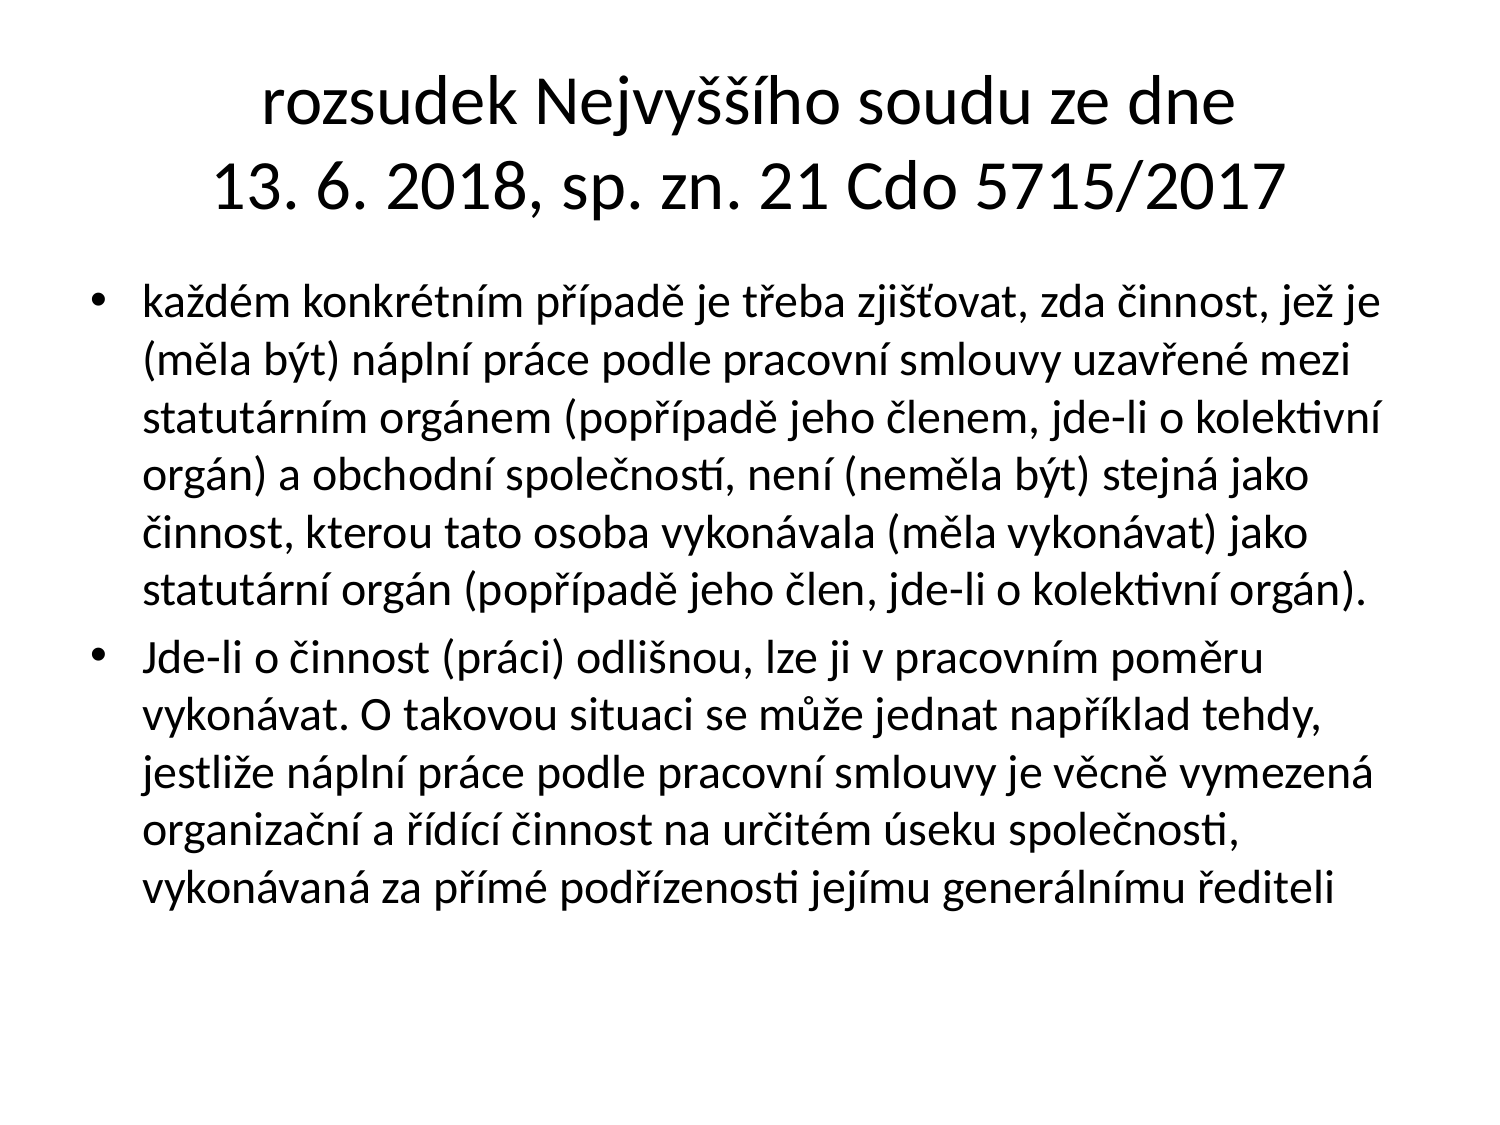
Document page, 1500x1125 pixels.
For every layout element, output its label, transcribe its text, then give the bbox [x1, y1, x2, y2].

list každém konkrétním případě je třeba zjišťovat, zda činnost, jež je (měla být) náplní práce podle pracovní smlouvy uzavřené mezi statutárním orgánem (popřípadě jeho členem, jde-li o kolektivní orgán) a obchodní společností, není (neměla být) stejná jako činnost, kterou tato osoba vykonávala (měla vykonávat) jako statutární orgán (popřípadě jeho člen, jde-li o kolektivní orgán). Jde-li o činnost (práci) odlišnou, lze ji v pracovním poměru vykonávat. O takovou situaci se může jednat například tehdy, jestliže náplní práce podle pracovní smlouvy je věcně vymezená organizační a řídící činnost na určitém úseku společnosti, vykonávaná za přímé podřízenosti jejímu generálnímu řediteli [75, 262, 1425, 1005]
title rozsudek Nejvyššího soudu ze dne 13. 6. 2018, sp. zn. 21 Cdo 5715/2017 [75, 45, 1425, 233]
